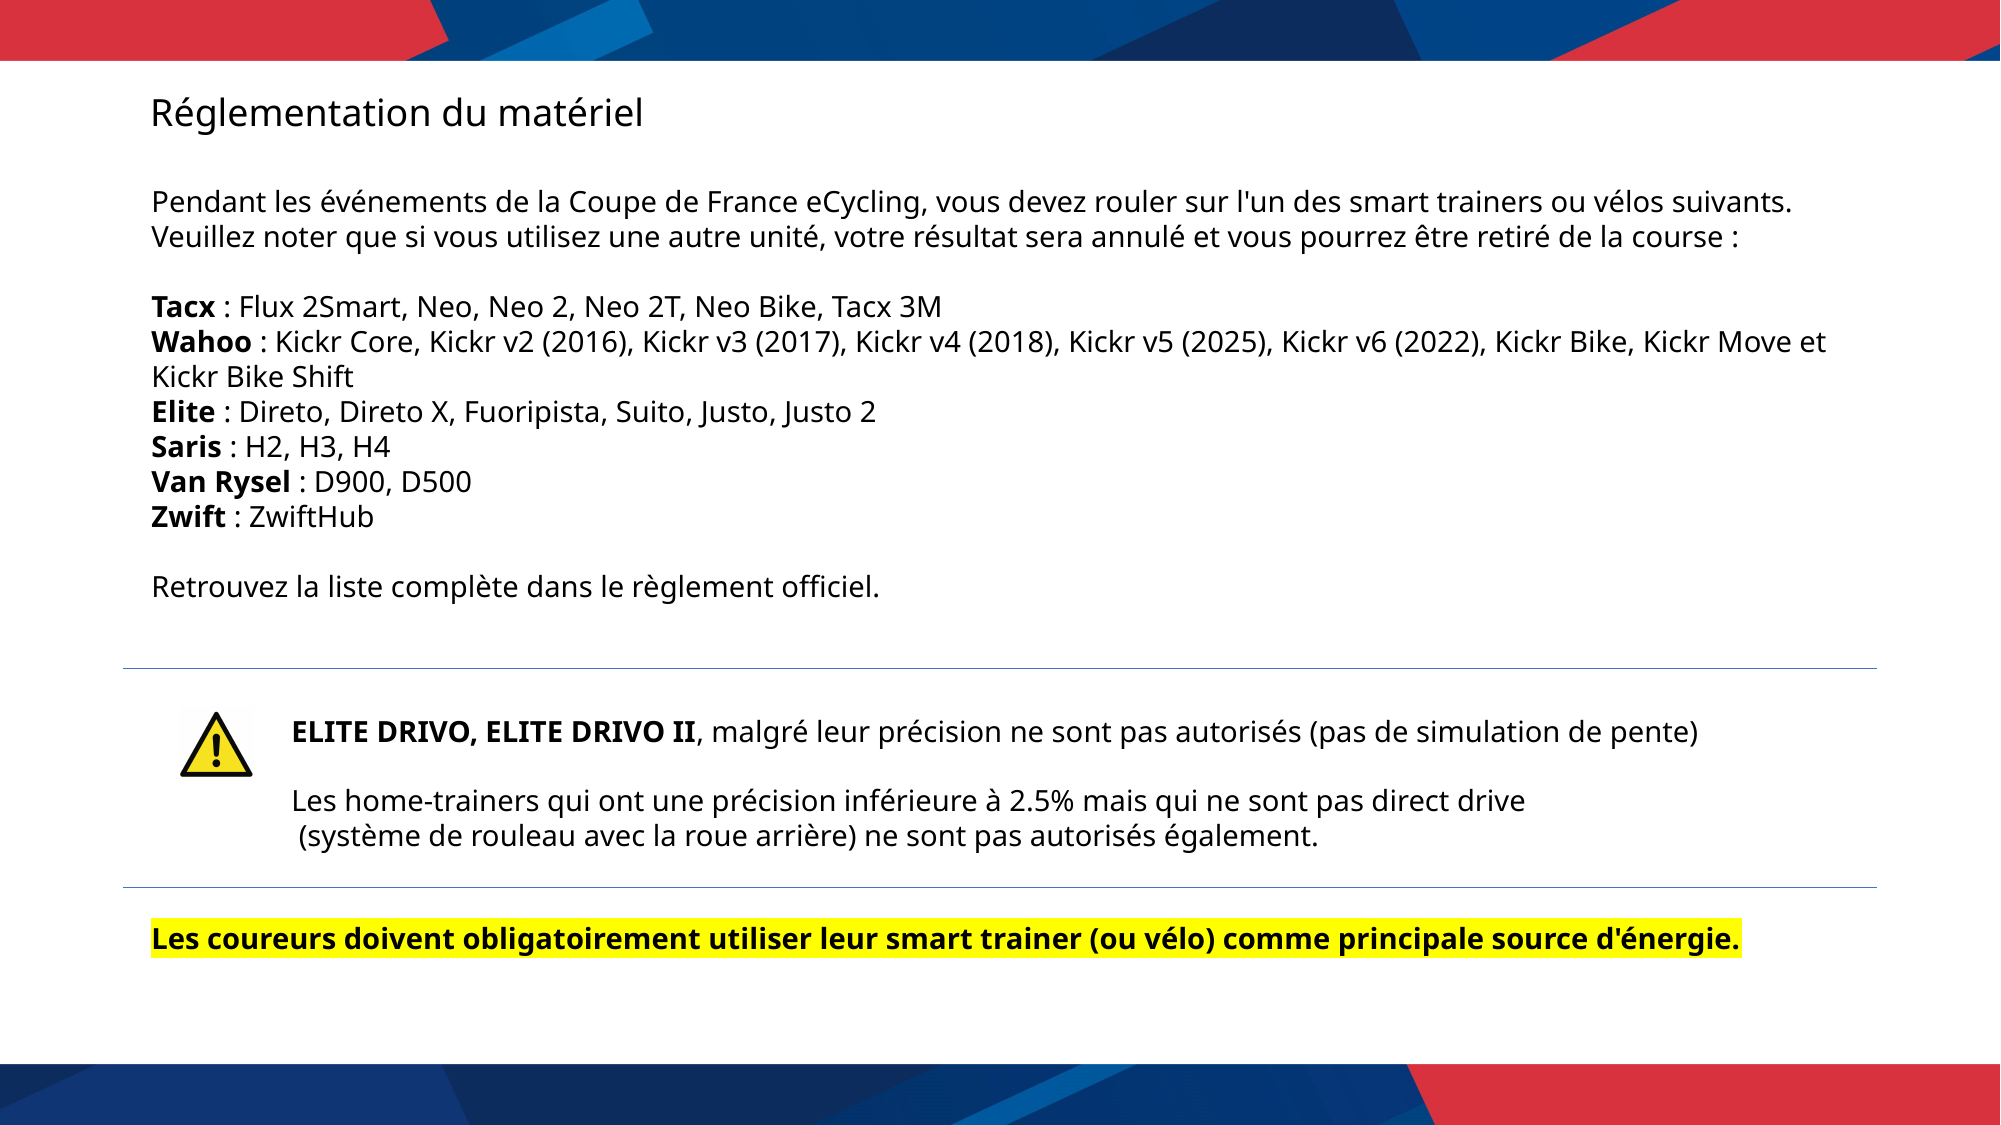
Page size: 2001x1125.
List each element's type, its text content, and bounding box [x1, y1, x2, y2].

text_box Réglementation du matériel [135, 82, 660, 142]
text_box Pendant les événements de la Coupe de France eCycling, vous devez rouler sur l'un des smart trainers ou vélos suivants. Veuillez noter que si vous utilisez une autre unité, votre résultat sera annulé et vous pourrez être retiré de la course : Tacx : Flux 2Smart, Neo, Neo 2, Neo 2T, Neo Bike, Tacx 3M Wahoo : Kickr Core, Kickr v2 (2016), Kickr v3 (2017), Kickr v4 (2018), Kickr v5 (2025), Kickr v6 (2022), Kickr Bike, Kickr Move et Kickr Bike Shift Elite : Direto, Direto X, Fuoripista, Suito, Justo, Justo 2 Saris : H2, H3, H4 Van Rysel : D900, D500 Zwift : ZwiftHub Retrouvez la liste complète dans le règlement officiel. [136, 175, 1864, 611]
picture [0, 1065, 2000, 1125]
text_box Les coureurs doivent obligatoirement utiliser leur smart trainer (ou vélo) comme principale source d'énergie. [136, 912, 1864, 963]
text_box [179, 705, 1821, 862]
picture [0, 0, 2000, 60]
